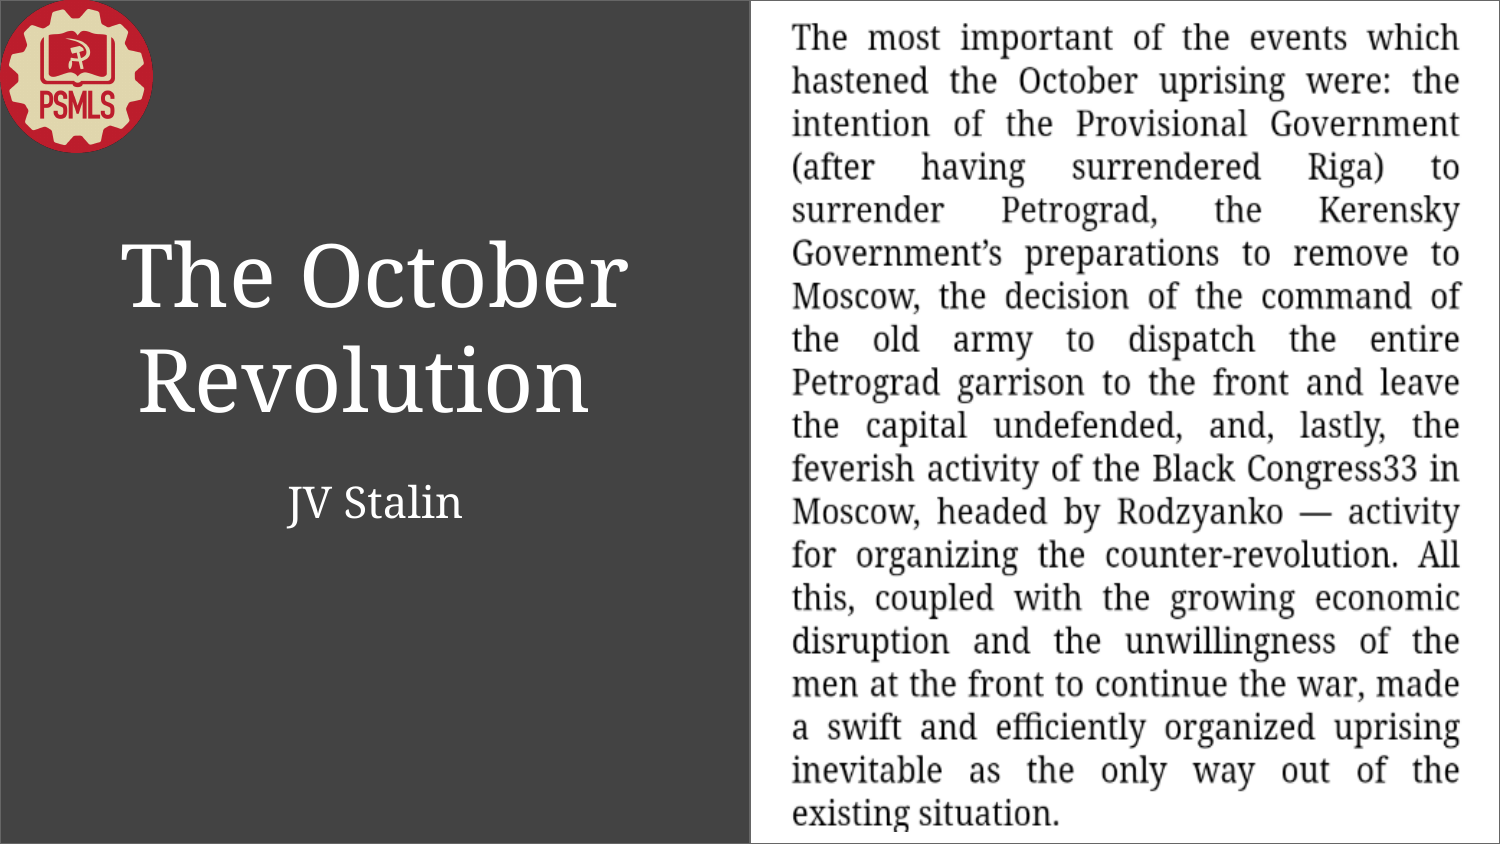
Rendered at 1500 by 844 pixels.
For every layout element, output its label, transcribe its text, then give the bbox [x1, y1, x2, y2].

picture [0, 0, 153, 153]
title The October Revolution [43, 202, 708, 446]
picture [768, 11, 1483, 833]
subtitle JV Stalin [43, 459, 708, 663]
